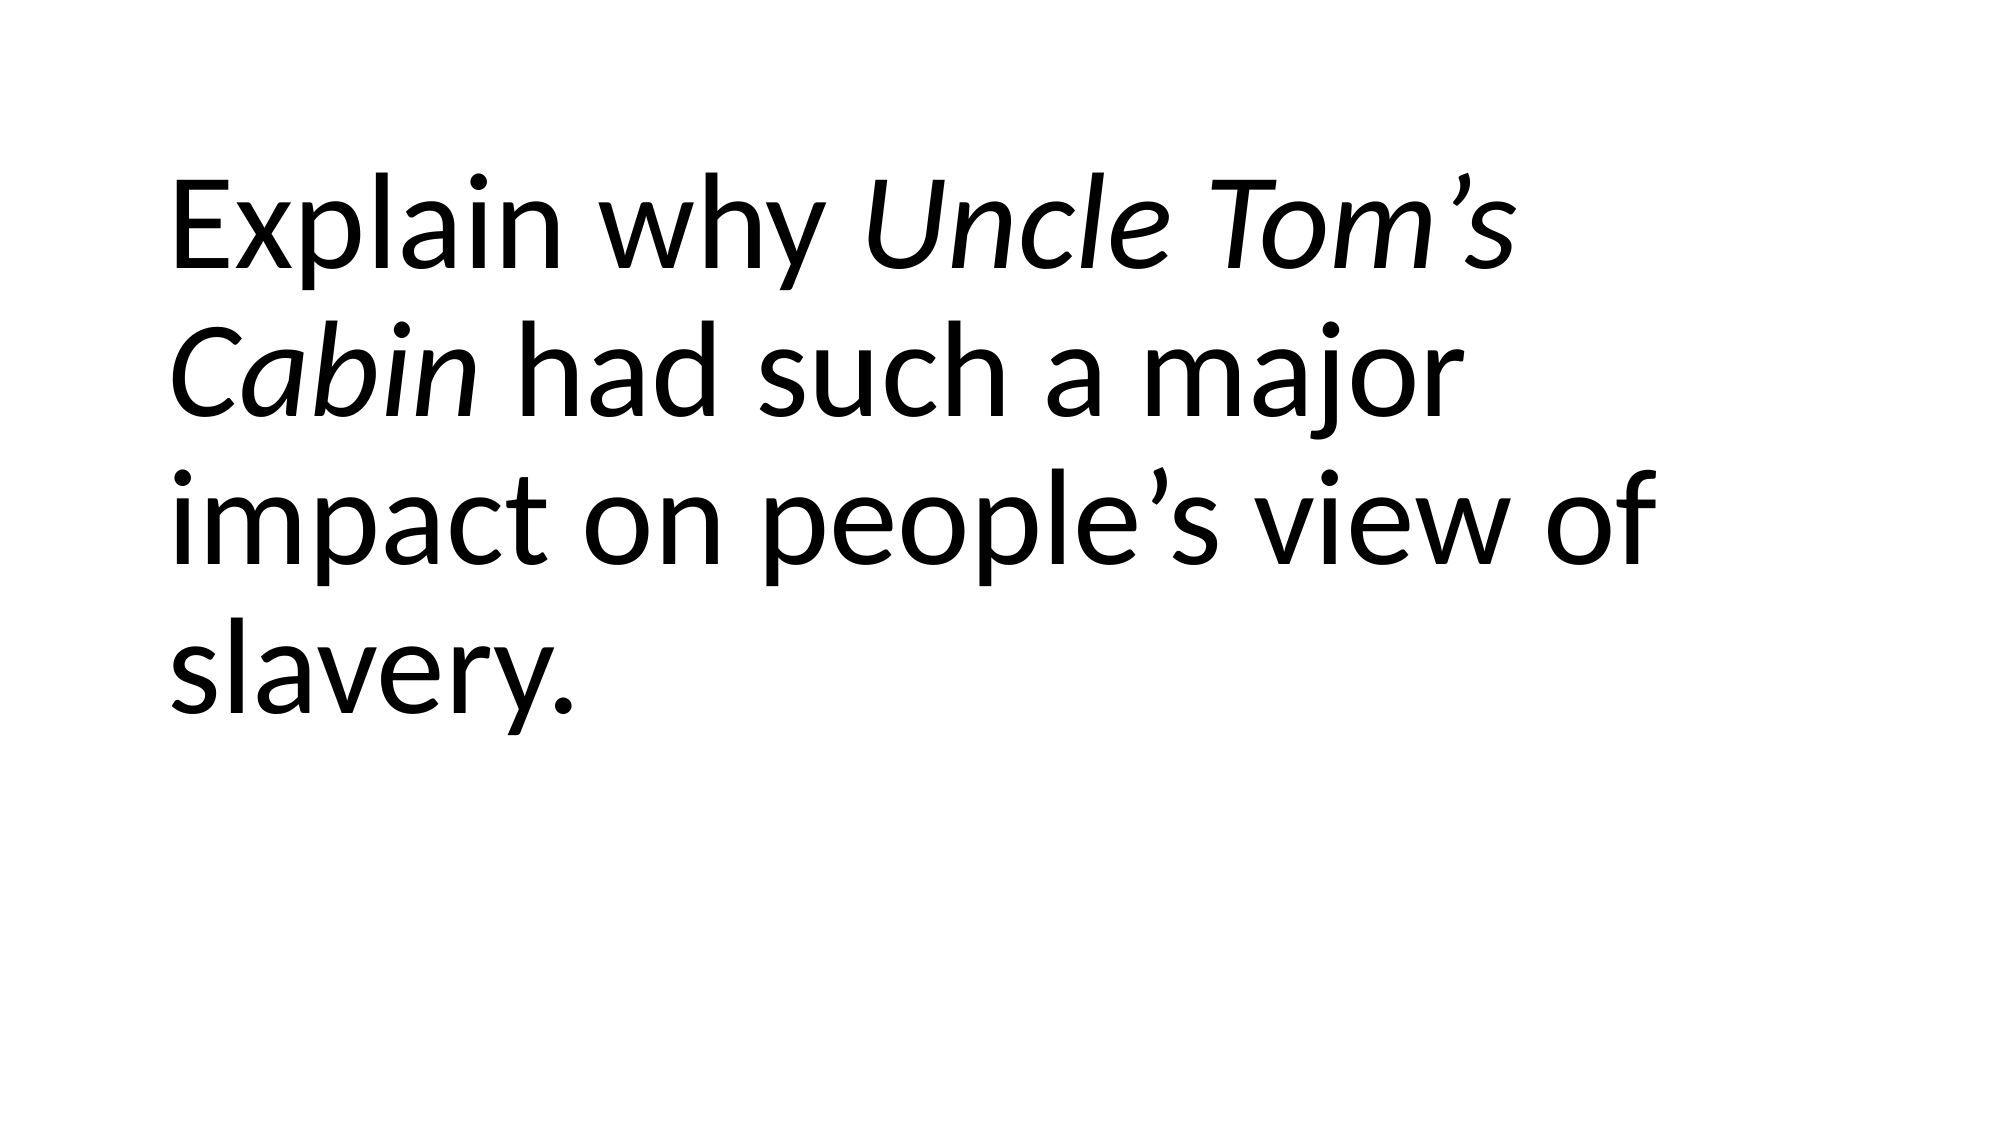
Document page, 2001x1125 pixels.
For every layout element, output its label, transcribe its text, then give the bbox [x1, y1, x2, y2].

list Explain why Uncle Tom’s Cabin had such a major impact on people’s view of slavery. [152, 141, 1878, 856]
